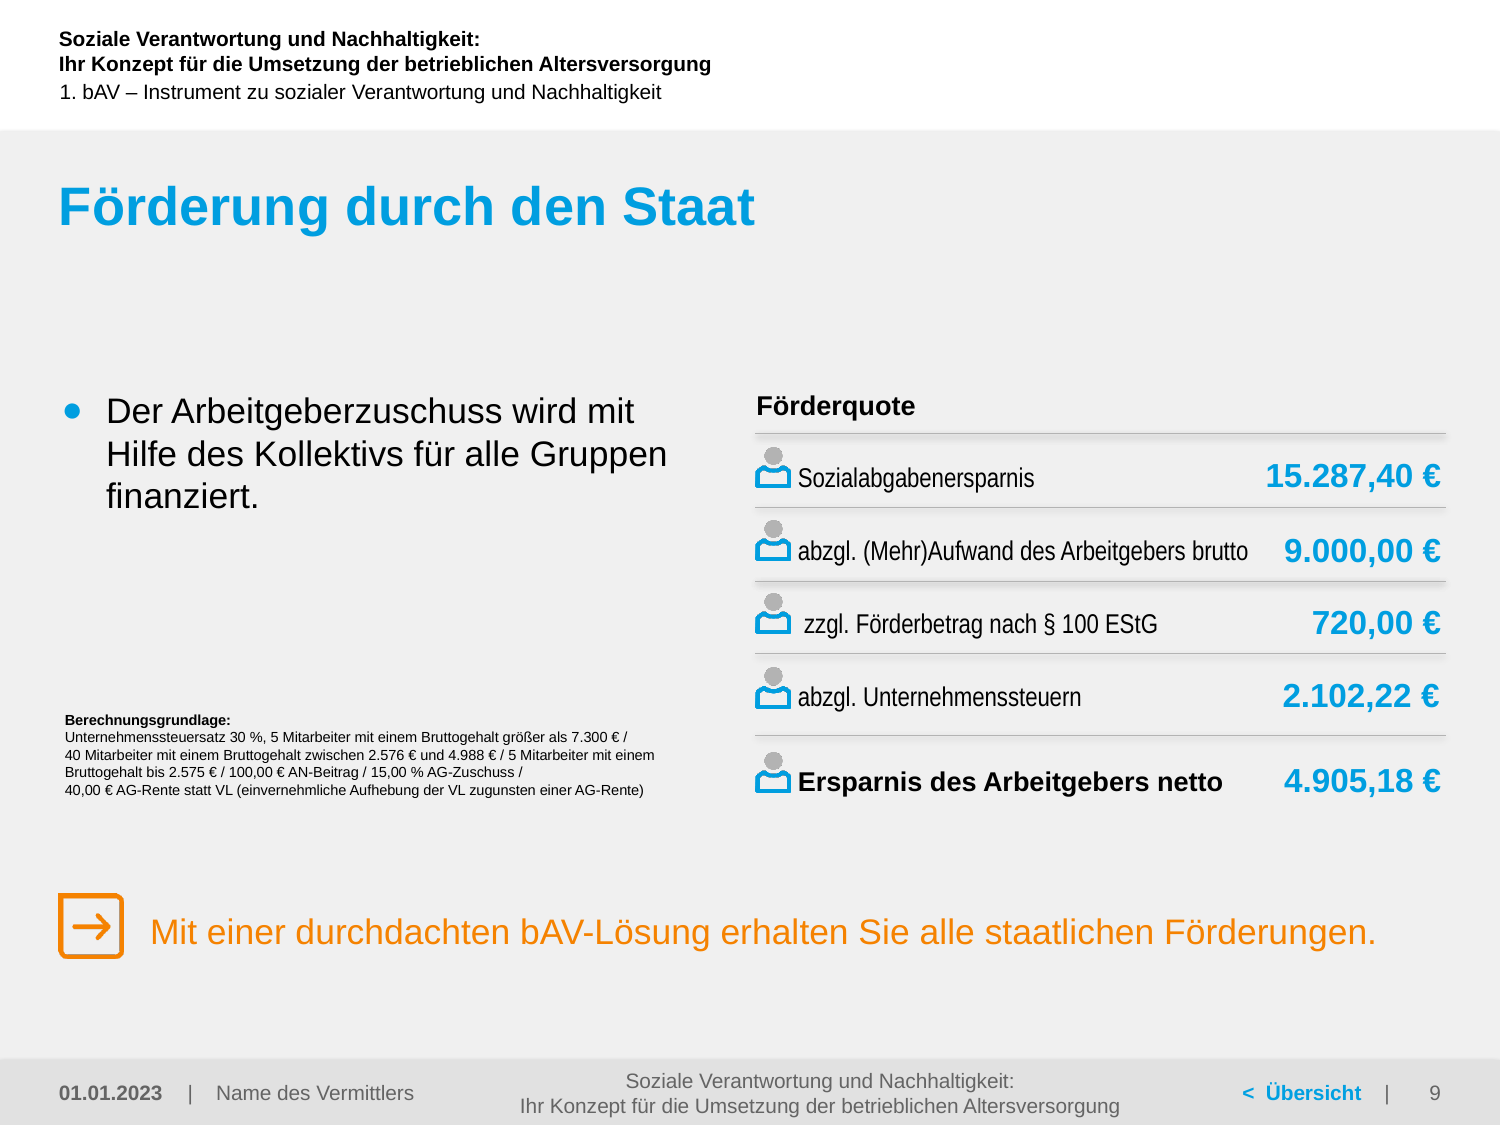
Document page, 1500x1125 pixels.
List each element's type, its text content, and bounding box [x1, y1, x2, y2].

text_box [755, 388, 1447, 800]
title Förderung durch den Staat [58, 171, 1442, 254]
list 1. bAV – Instrument zu sozialer Verantwortung und Nachhaltigkeit [0, 50, 1073, 133]
footer Soziale Verantwortung und Nachhaltigkeit: Ihr Konzept für die Umsetzung der betrieblichen Altersversorgung [494, 1060, 1146, 1125]
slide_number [0, 1060, 183, 1125]
list Mit einer durchdachten bAV-Lösung erhalten Sie alle staatlichen Förderungen. [150, 884, 1442, 987]
picture [58, 893, 124, 959]
text_box Der Arbeitgeberzuschuss wird mit Hilfe des Kollektivs für alle Gruppen finanziert. [61, 388, 670, 838]
slide_number 9 [1358, 1060, 1500, 1125]
text_box Berechnungsgrundlage: Unternehmenssteuersatz 30 %, 5 Mitarbeiter mit einem Bruttogehalt größer als 7.300 € / 40 Mitarbeiter mit einem Bruttogehalt zwischen 2.576 € und 4.988 € / 5 Mitarbeiter mit einem Bruttogehalt bis 2.575 € / 100,00 € AN-Beitrag / 15,00 % AG-Zuschuss / 40,00 € AG-Rente statt VL (einvernehmliche Aufhebung der VL zugunsten einer AG-Rente) [64, 648, 692, 799]
